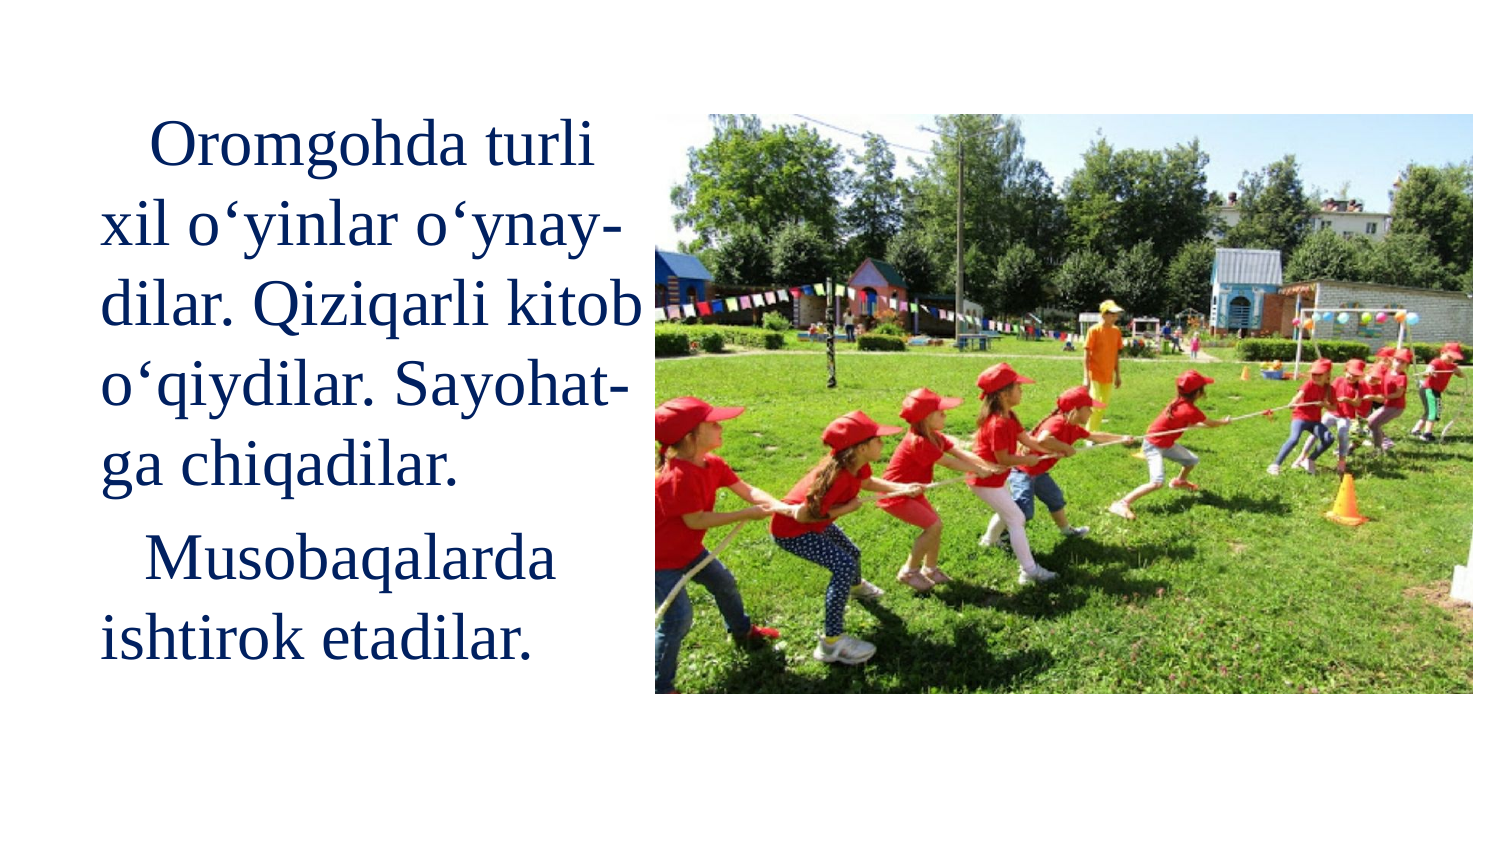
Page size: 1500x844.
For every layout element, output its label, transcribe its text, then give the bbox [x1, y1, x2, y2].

picture [655, 114, 1473, 694]
list Oromgohda turli xil o‘yinlar o‘ynay-dilar. Qiziqarli kitob o‘qiydilar. Sayohat-ga chiqadilar. Musobaqalarda ishtirok etadilar. [29, 91, 668, 788]
